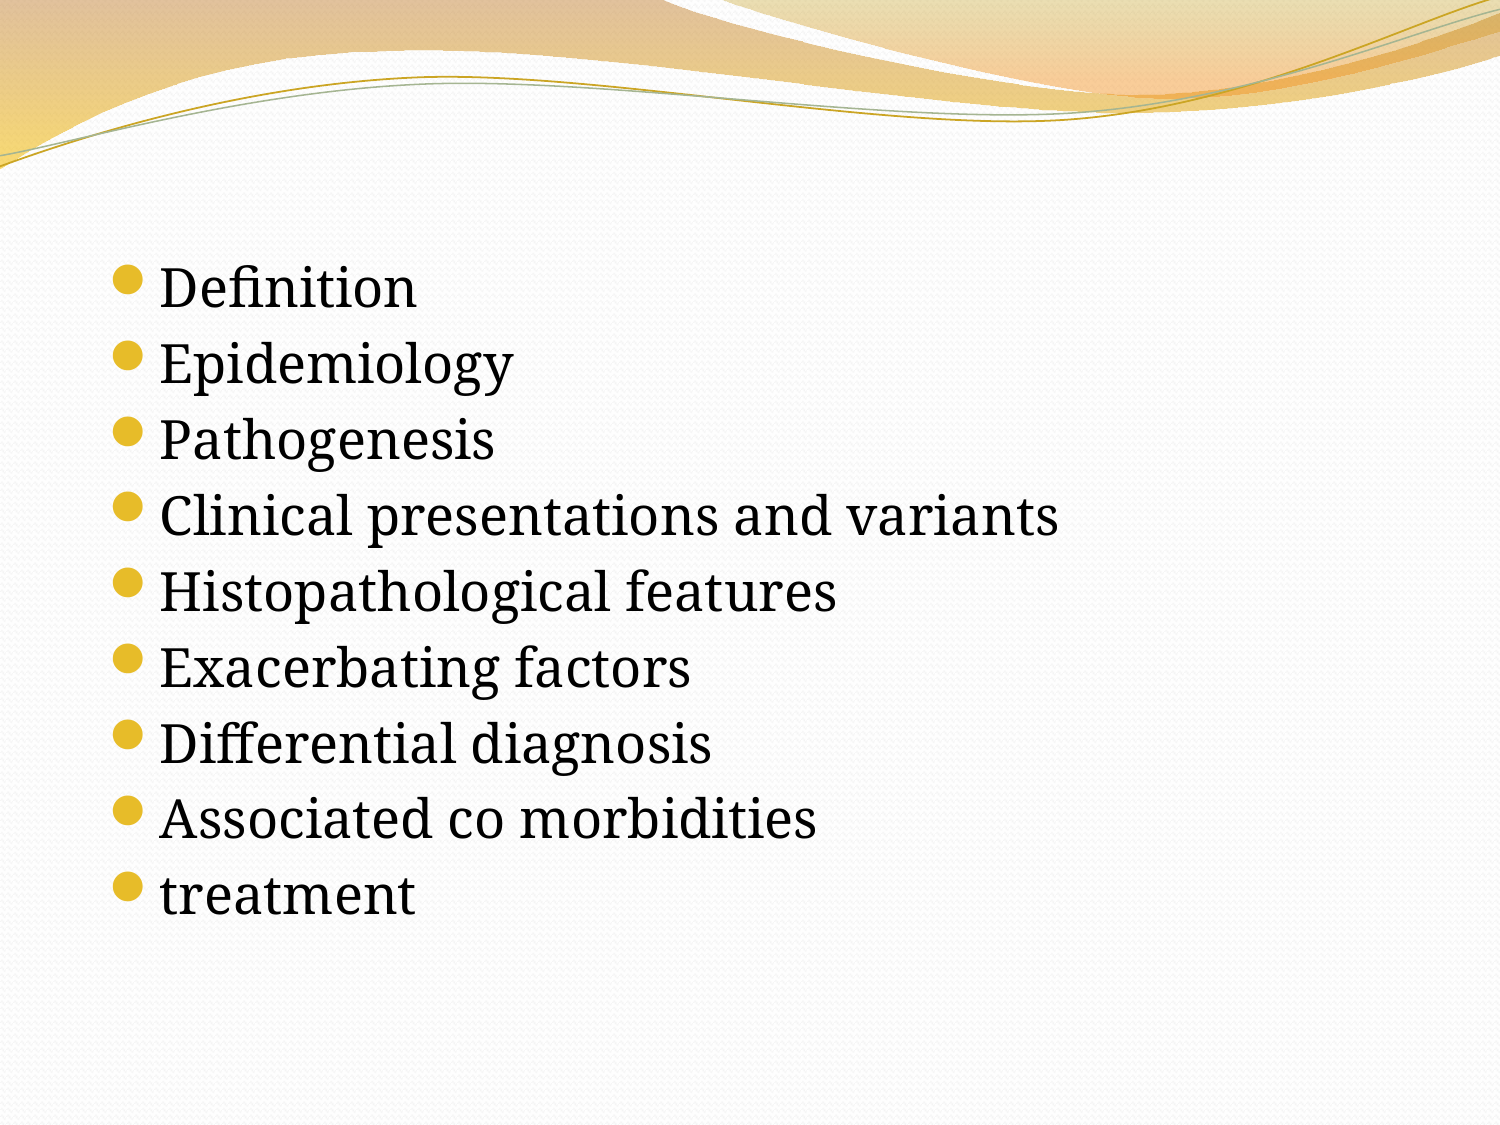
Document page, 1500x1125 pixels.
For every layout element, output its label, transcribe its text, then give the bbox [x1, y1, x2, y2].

list Definition Epidemiology Pathogenesis Clinical presentations and variants Histopathological features Exacerbating factors Differential diagnosis Associated co morbidities treatment [93, 246, 1444, 967]
